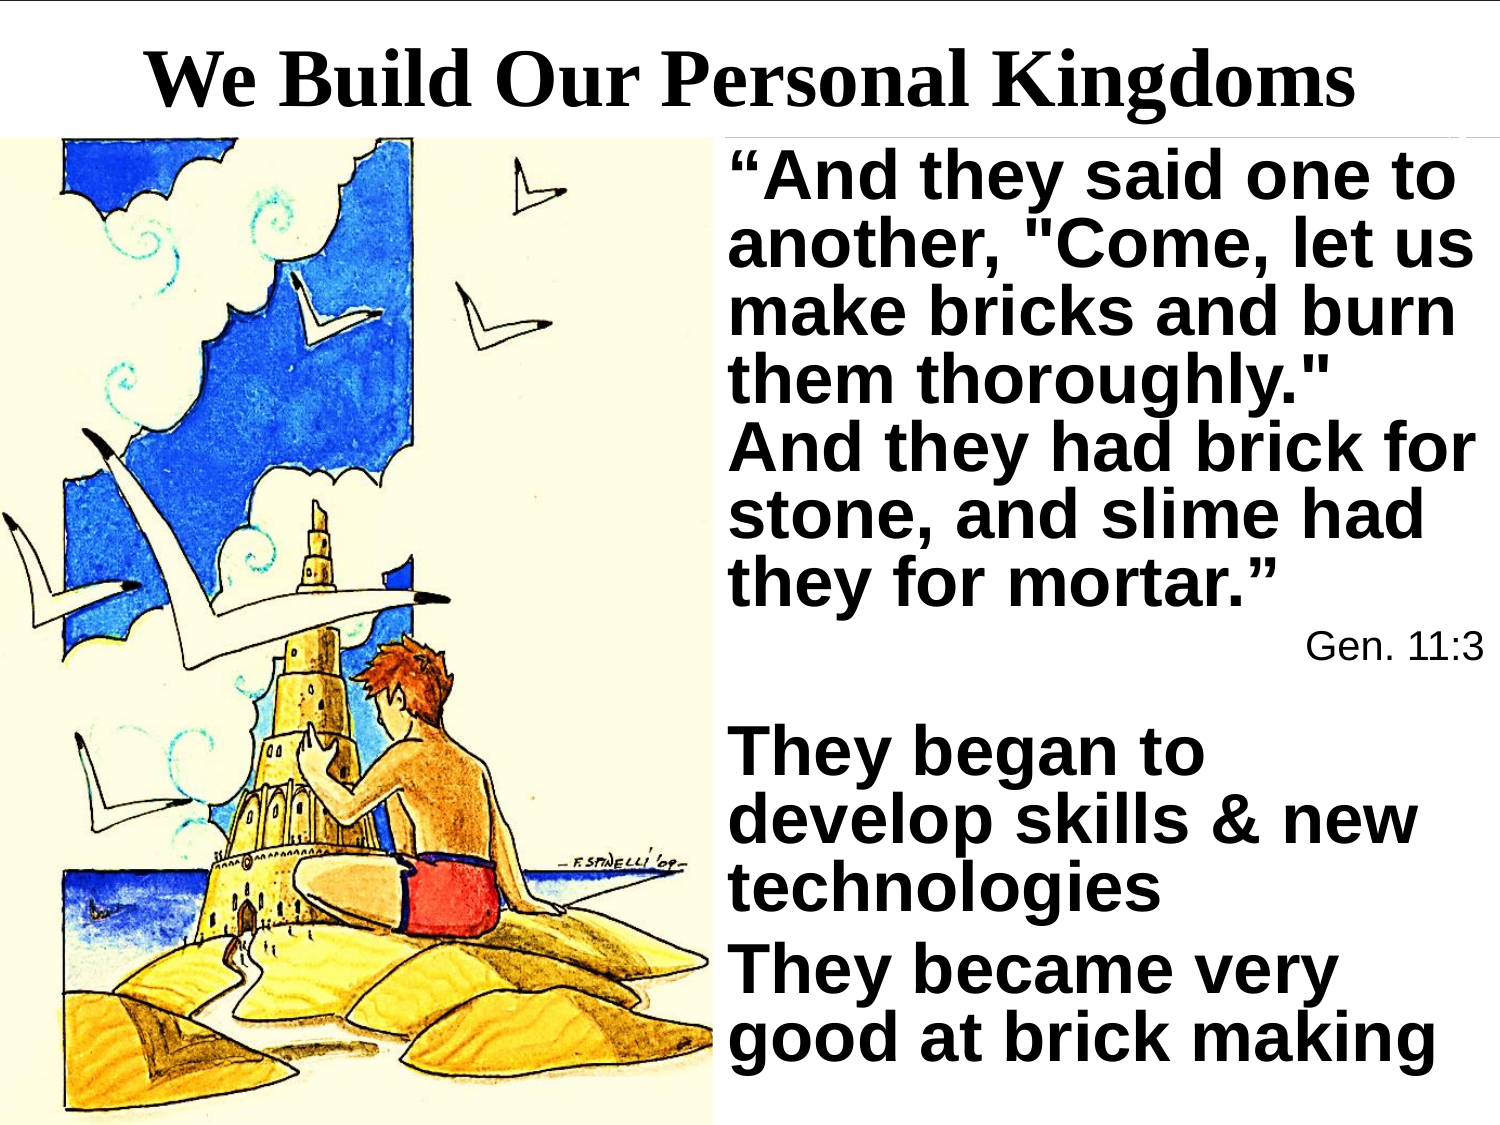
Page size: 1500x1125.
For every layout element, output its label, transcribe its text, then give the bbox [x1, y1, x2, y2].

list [0, 137, 726, 1125]
title We Build Our Personal Kingdoms [0, 0, 1500, 138]
list “And they said one to another, "Come, let us make bricks and burn them thoroughly." And they had brick for stone, and slime had they for mortar.” Gen. 11:3 They began to develop skills & new technologies They became very good at brick making [727, 138, 1500, 1125]
